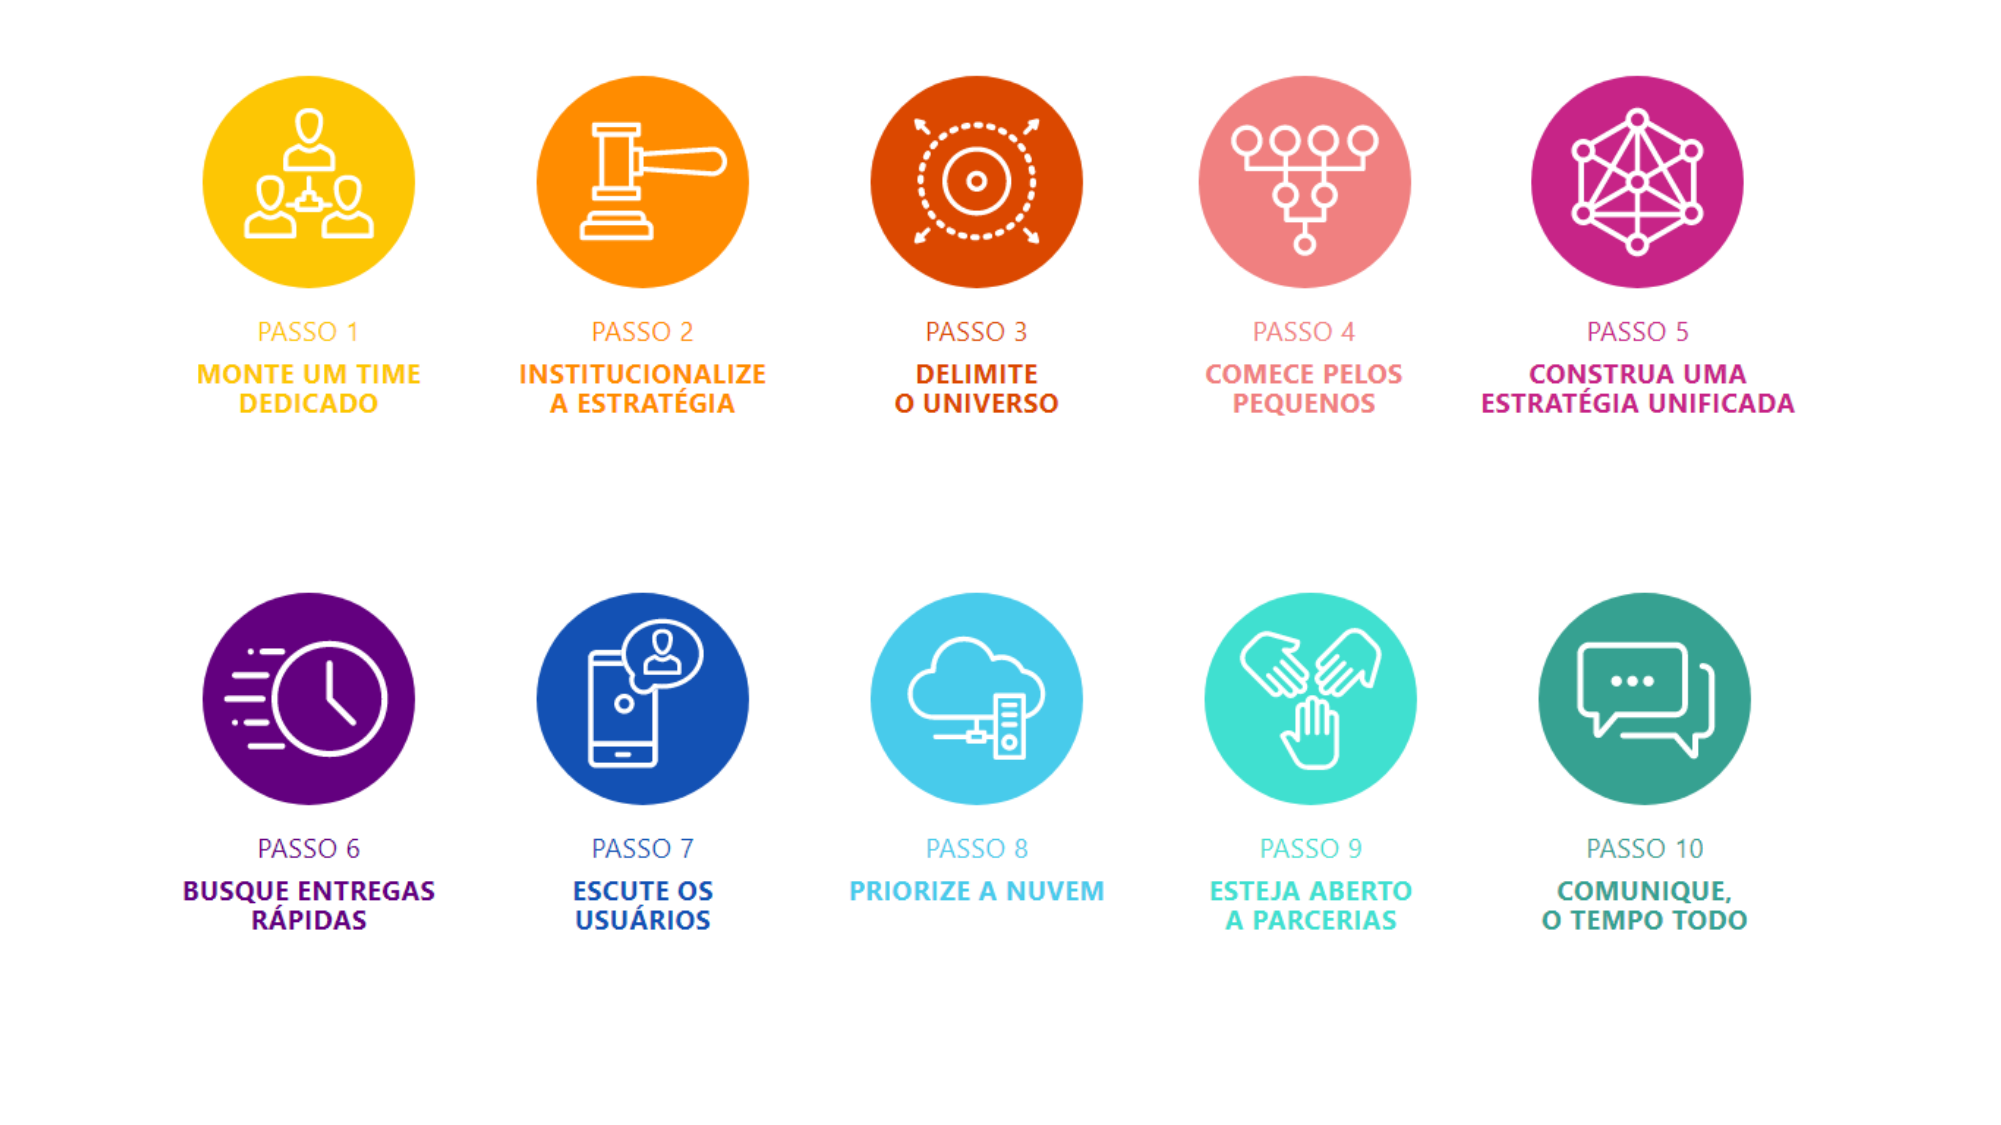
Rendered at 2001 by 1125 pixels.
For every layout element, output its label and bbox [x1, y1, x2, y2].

picture [180, 45, 1811, 944]
